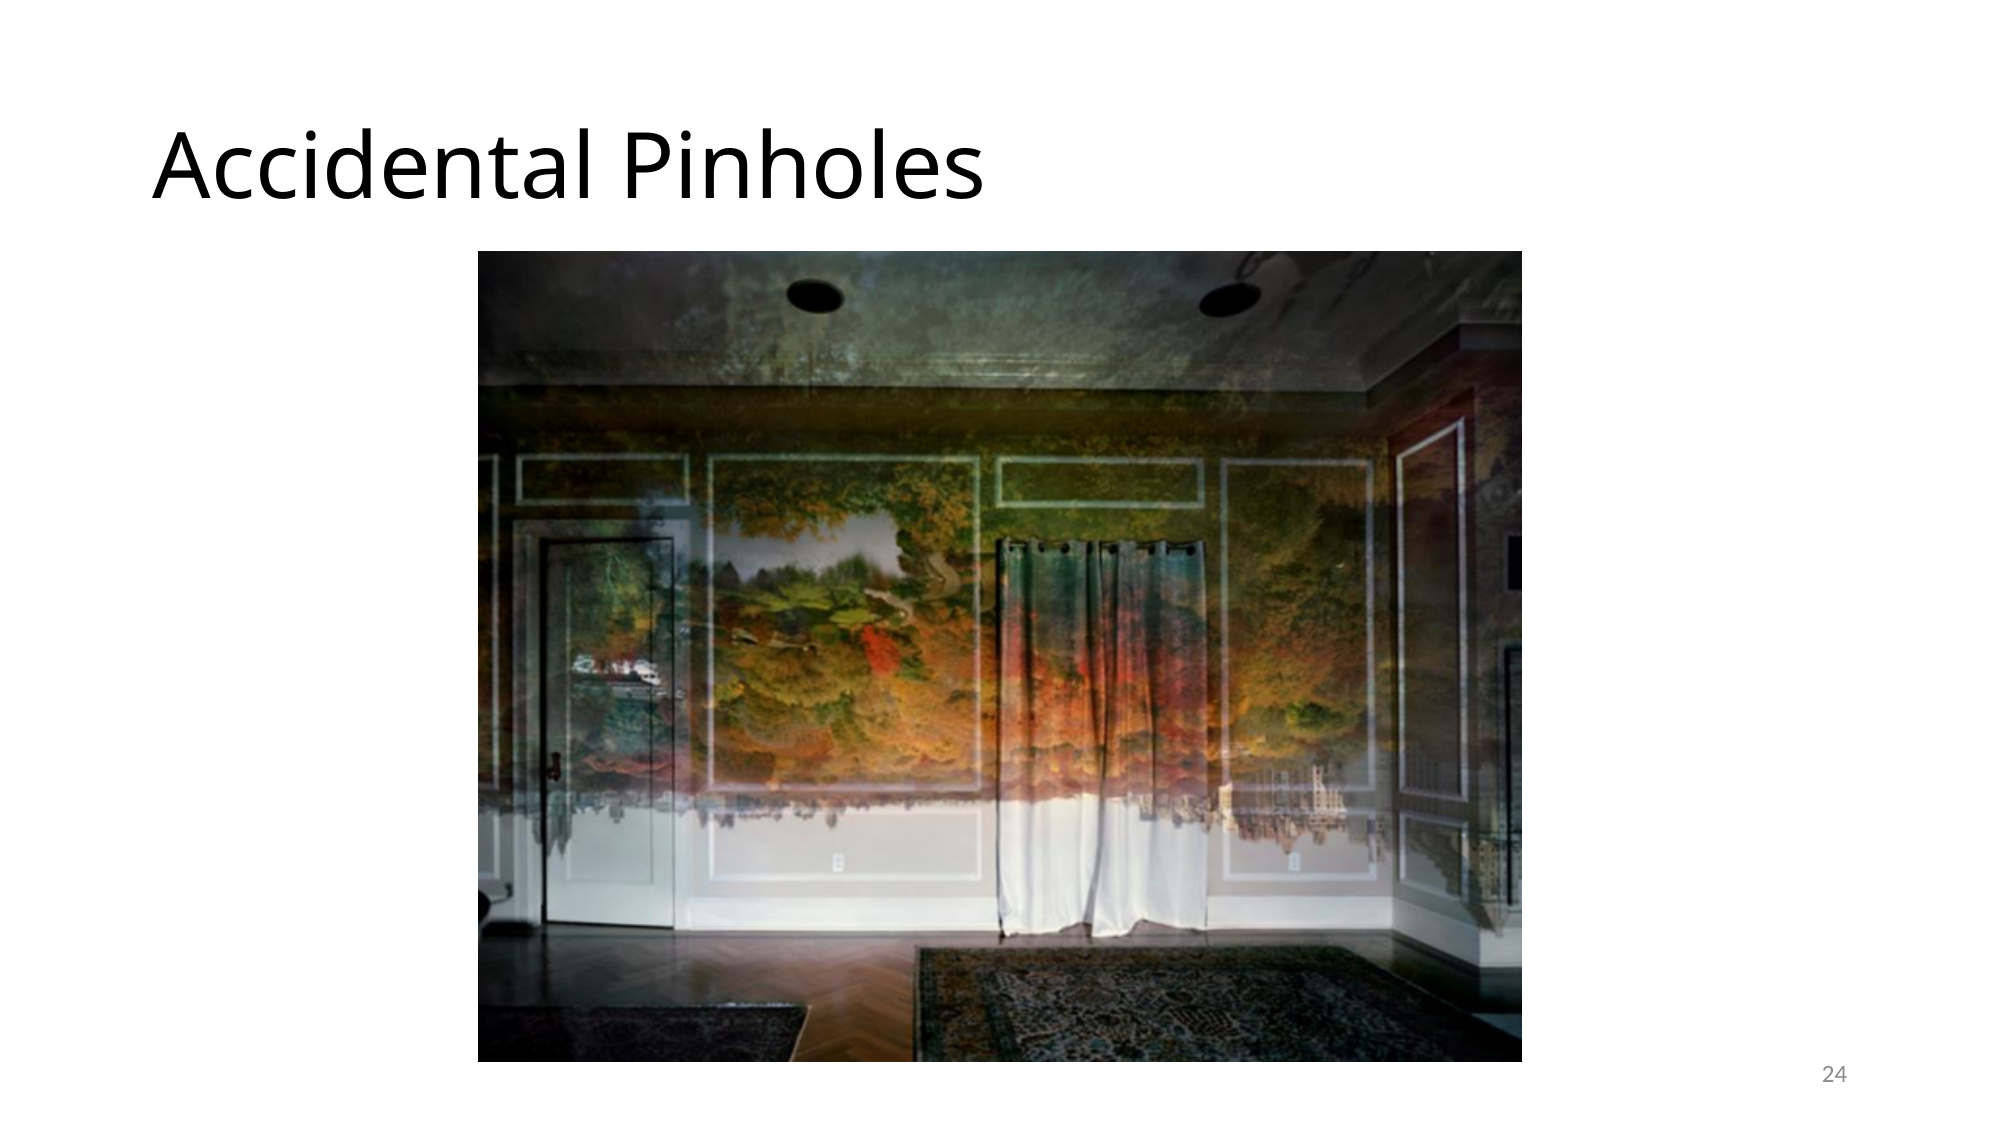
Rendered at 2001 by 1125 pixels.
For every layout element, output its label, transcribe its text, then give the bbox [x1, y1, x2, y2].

title Accidental Pinholes [137, 59, 1863, 278]
slide_number 24 [1412, 1042, 1863, 1103]
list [478, 251, 1522, 1062]
